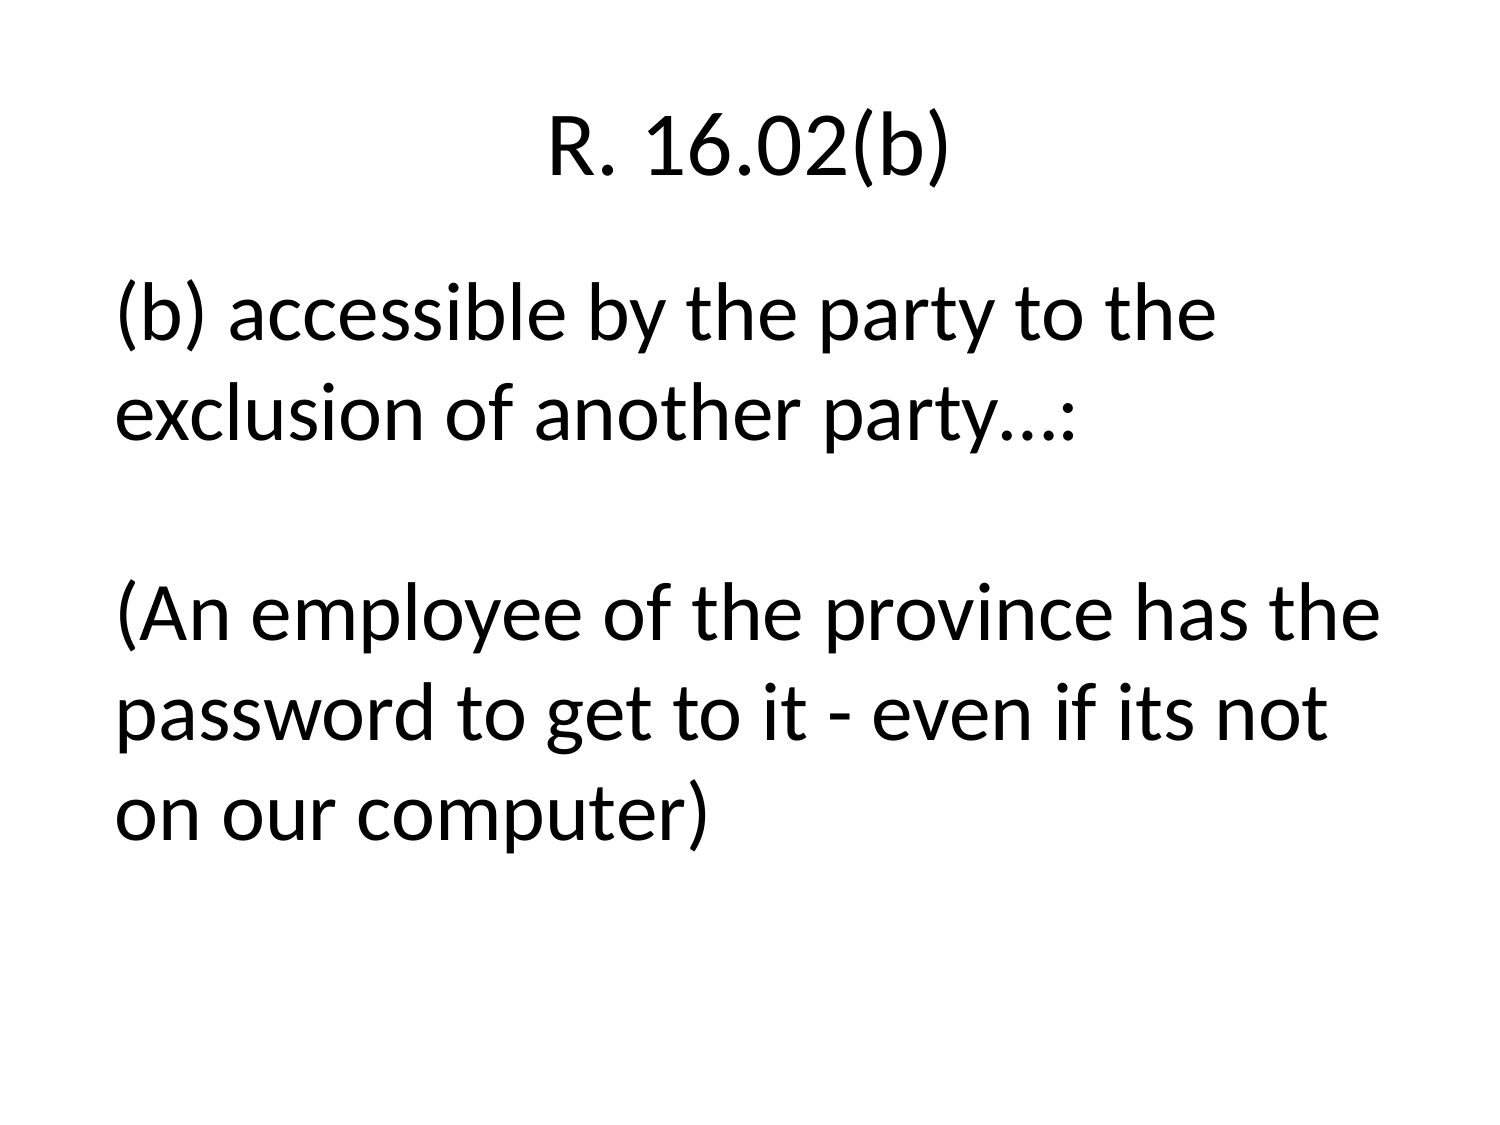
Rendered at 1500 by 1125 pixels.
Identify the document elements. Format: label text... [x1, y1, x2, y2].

text_box (b) accessible by the party to the exclusion of another party…: (An employee of the province has the password to get to it - even if its not on our computer) [99, 249, 1413, 865]
title R. 16.02(b) [75, 45, 1425, 233]
